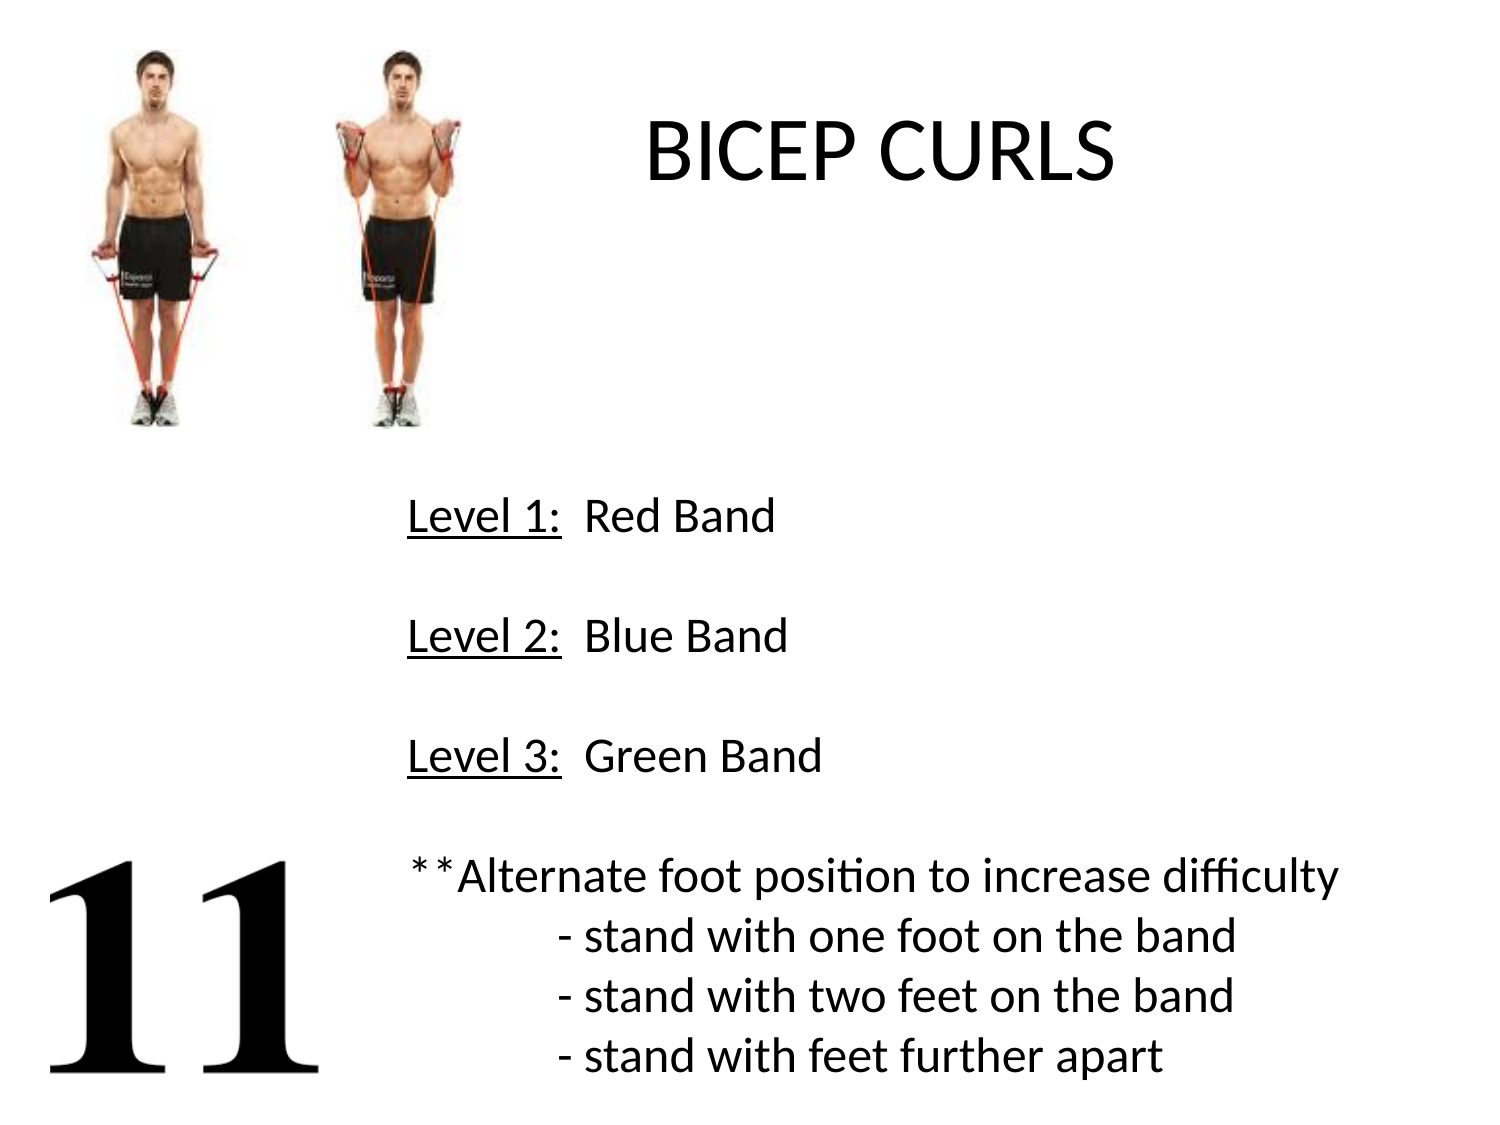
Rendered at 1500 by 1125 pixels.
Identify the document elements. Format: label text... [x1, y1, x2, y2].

picture [49, 837, 326, 1113]
text_box Level 1: Red Band Level 2: Blue Band Level 3: Green Band **Alternate foot position to increase difficulty - stand with one foot on the band - stand with two feet on the band - stand with feet further apart [392, 474, 1355, 1090]
title BICEP CURLS [531, 50, 1463, 238]
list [24, 49, 530, 429]
